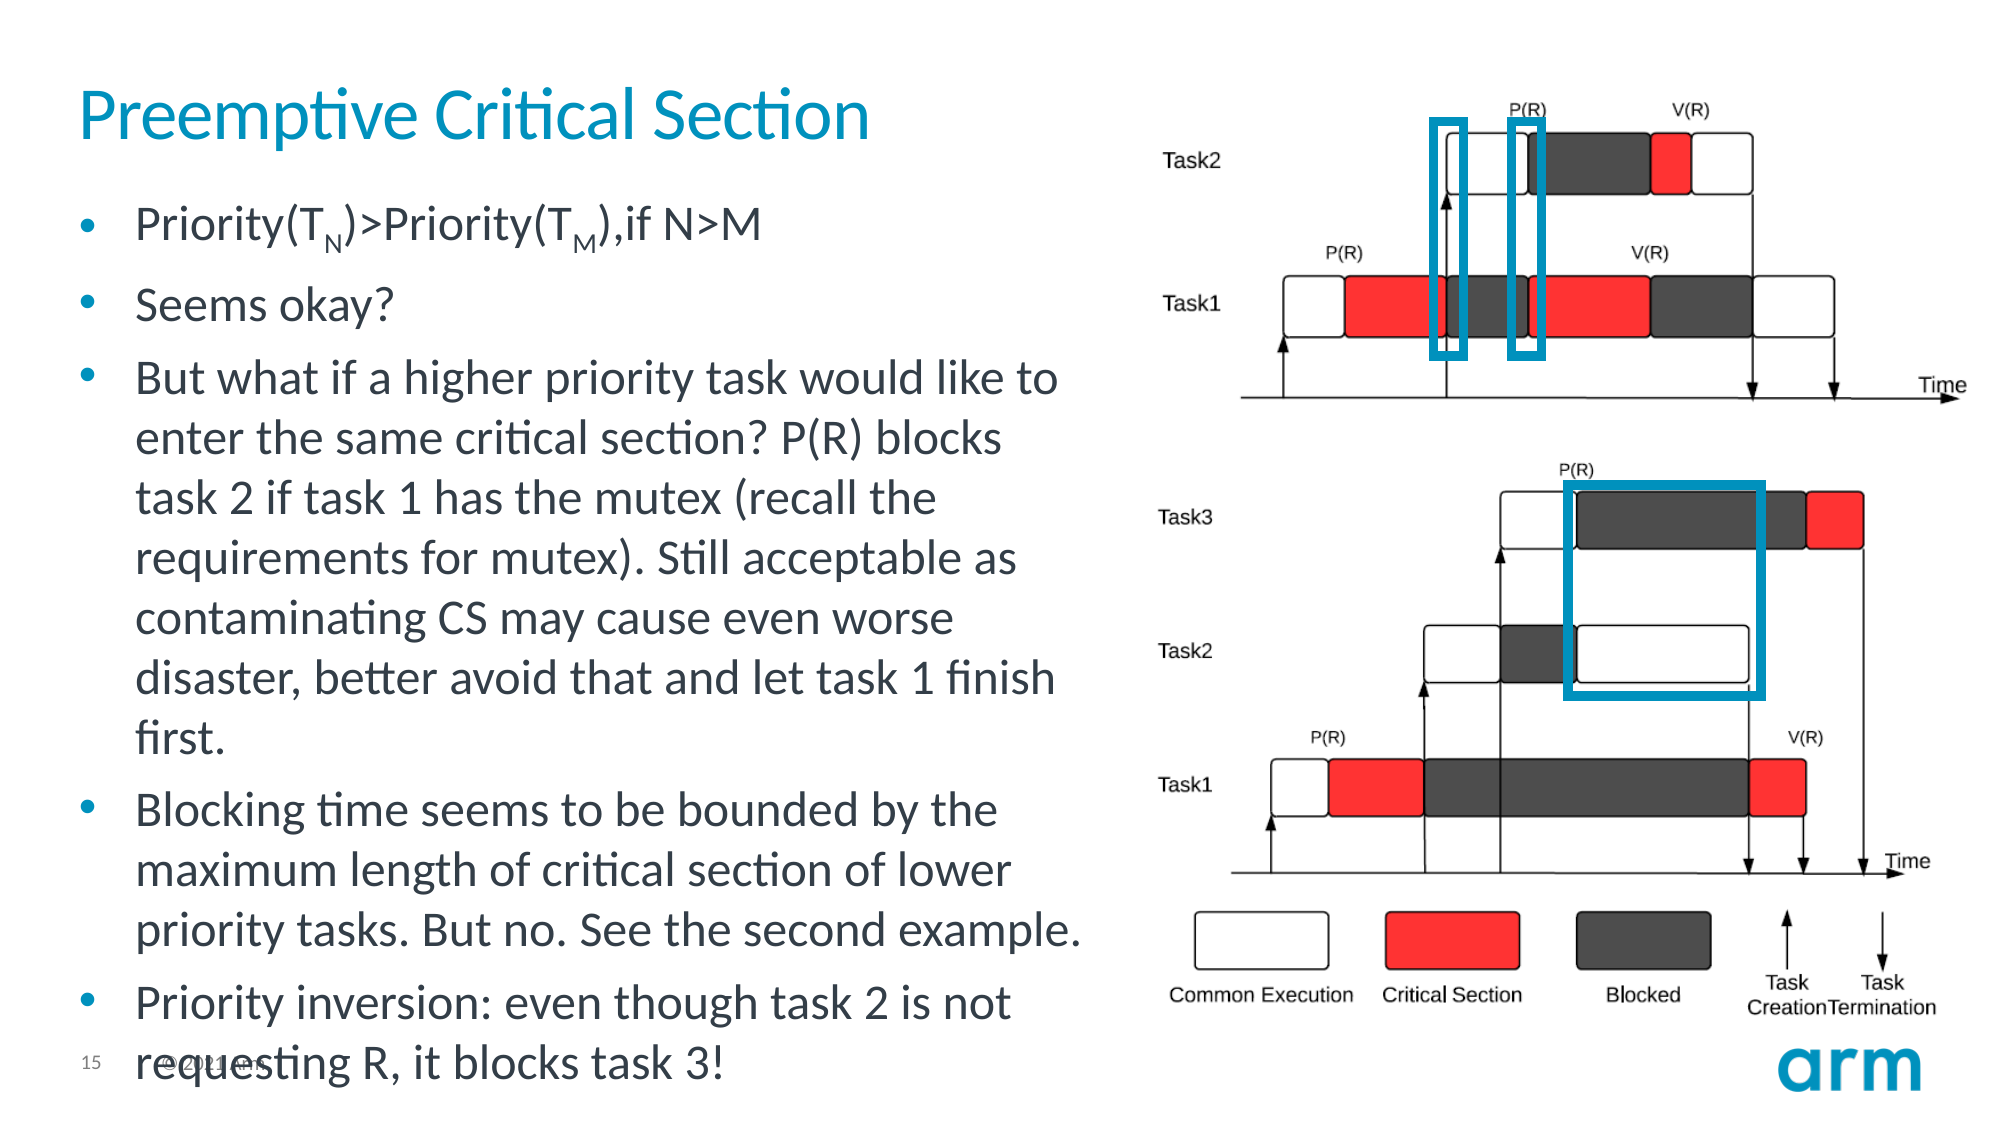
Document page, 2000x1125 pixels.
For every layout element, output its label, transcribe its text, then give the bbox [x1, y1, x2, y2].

picture [1147, 447, 1957, 1030]
title Preemptive Critical Section [78, 78, 1921, 186]
list Priority(TN)>Priority(TM),if N>M Seems okay? But what if a higher priority task would like to enter the same critical section? P(R) blocks task 2 if task 1 has the mutex (recall the requirements for mutex). Still acceptable as contaminating CS may cause even worse disaster, better avoid that and let task 1 finish first. Blocking time seems to be bounded by the maximum length of critical section of lower priority tasks. But no. See the second example. Priority inversion: even though task 2 is not requesting R, it blocks task 3! [79, 190, 1094, 1030]
picture [1140, 84, 1984, 409]
picture [1777, 1047, 1922, 1093]
